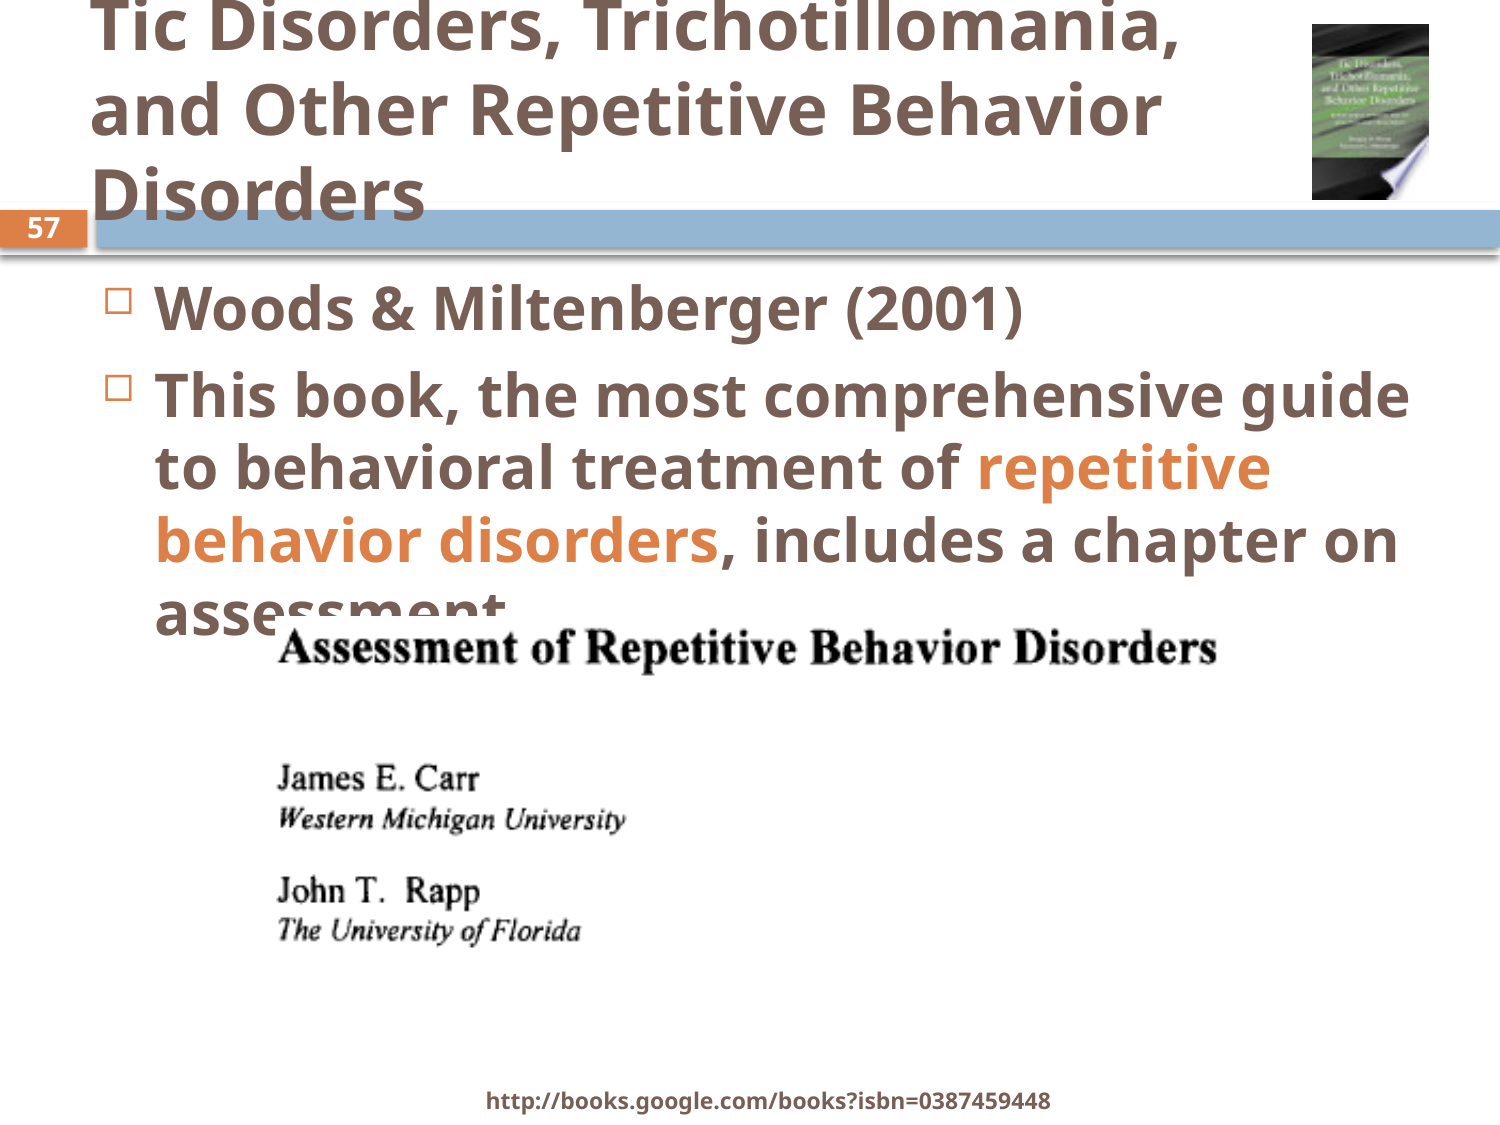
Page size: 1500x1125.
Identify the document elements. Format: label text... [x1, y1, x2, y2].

picture [274, 616, 1226, 963]
picture [1312, 24, 1429, 201]
footer http://books.google.com/books?isbn=0387459448 [75, 1081, 1463, 1119]
title Tic Disorders, Trichotillomania, and Other Repetitive Behavior Disorders [75, 26, 1309, 189]
list Woods & Miltenberger (2001) This book, the most comprehensive guide to behavioral treatment of repetitive behavior disorders, includes a chapter on assessment. [87, 262, 1463, 1050]
slide_number 57 [0, 208, 88, 249]
